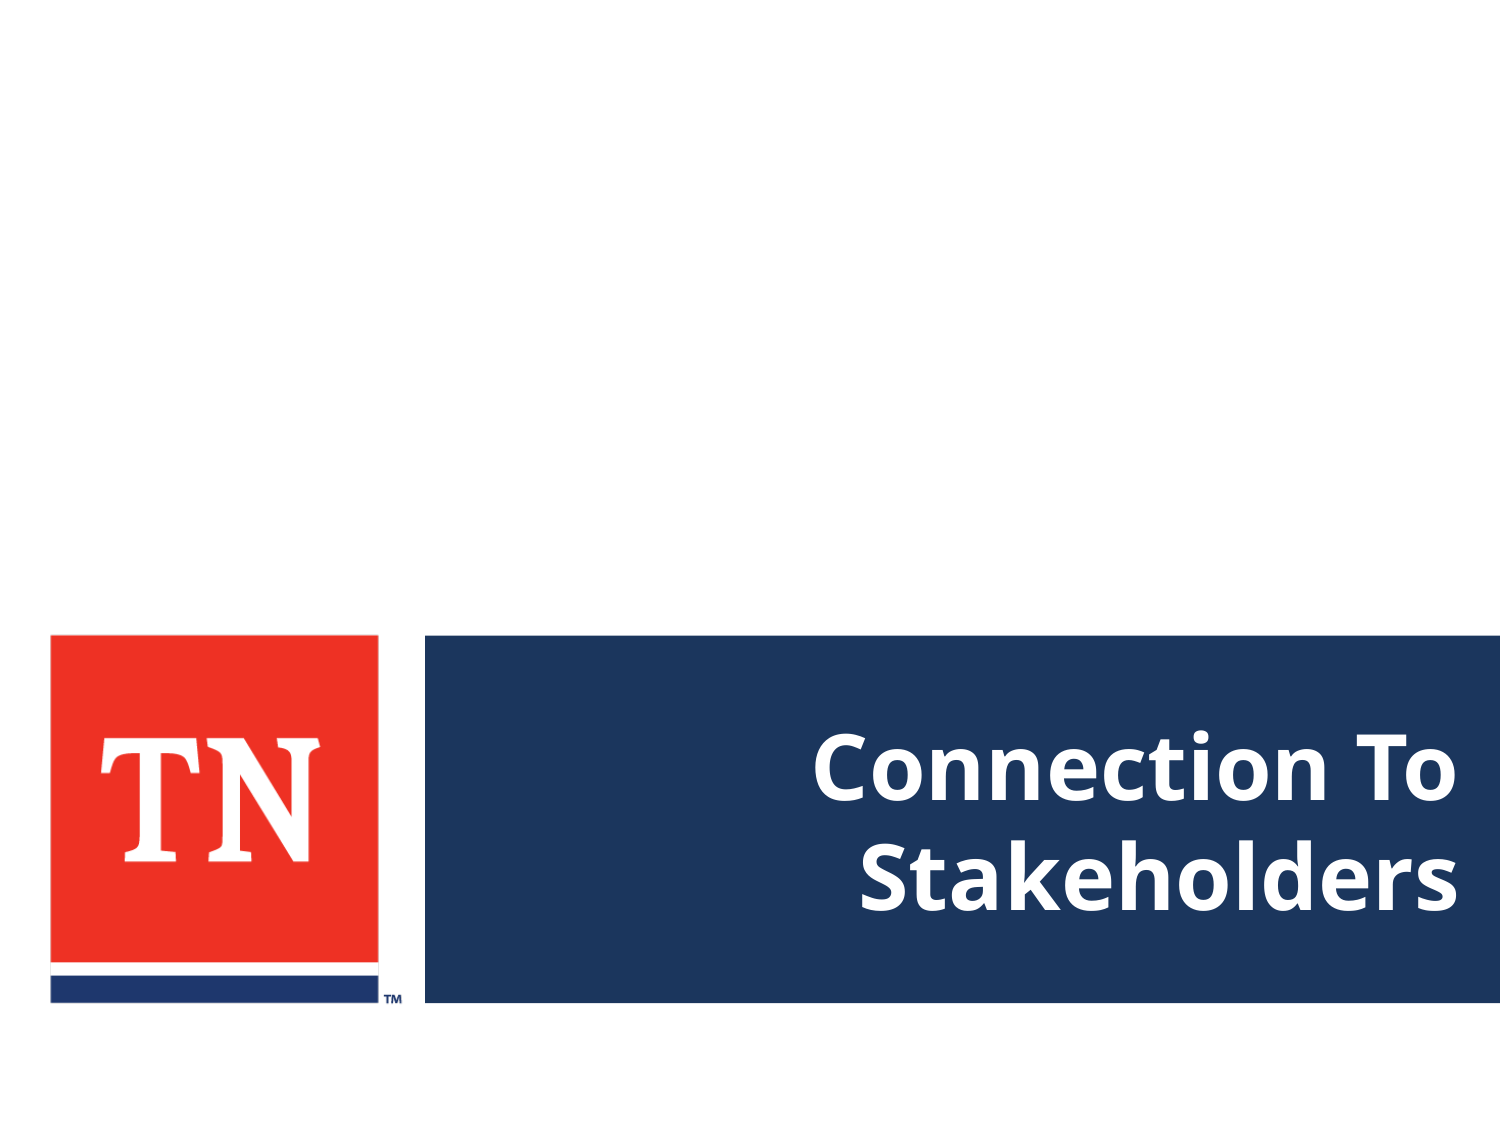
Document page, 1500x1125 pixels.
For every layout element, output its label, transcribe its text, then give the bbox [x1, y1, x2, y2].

picture [24, 617, 438, 1021]
title Connection To Stakeholders [437, 650, 1475, 988]
